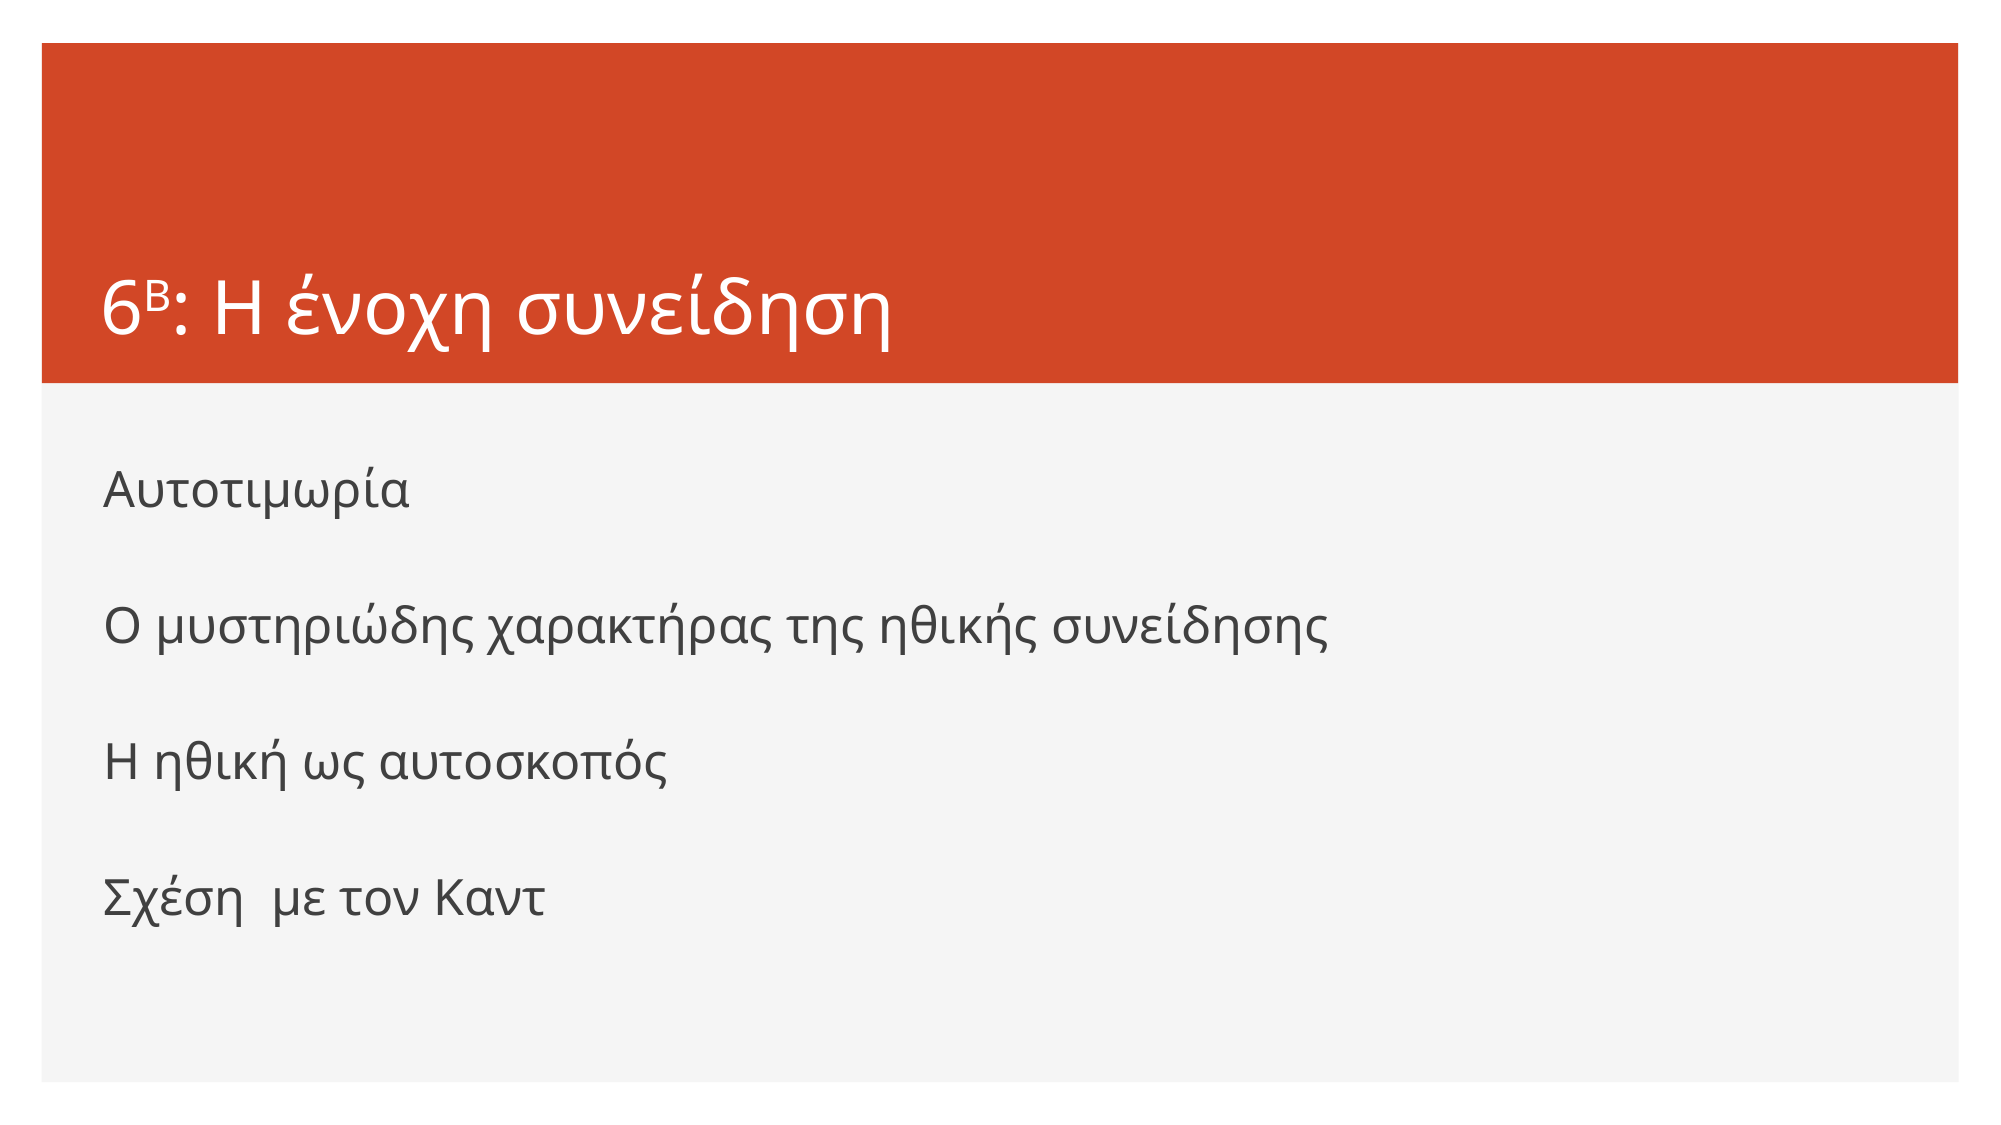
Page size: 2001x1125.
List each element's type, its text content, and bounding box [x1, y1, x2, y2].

title 6Β: Η ένοχη συνείδηση [85, 251, 1214, 357]
list Αυτοτιμωρία Ο μυστηριώδης χαρακτήρας της ηθικής συνείδησης Η ηθική ως αυτοσκοπός Σχέση με τον Καντ [88, 420, 1638, 1073]
